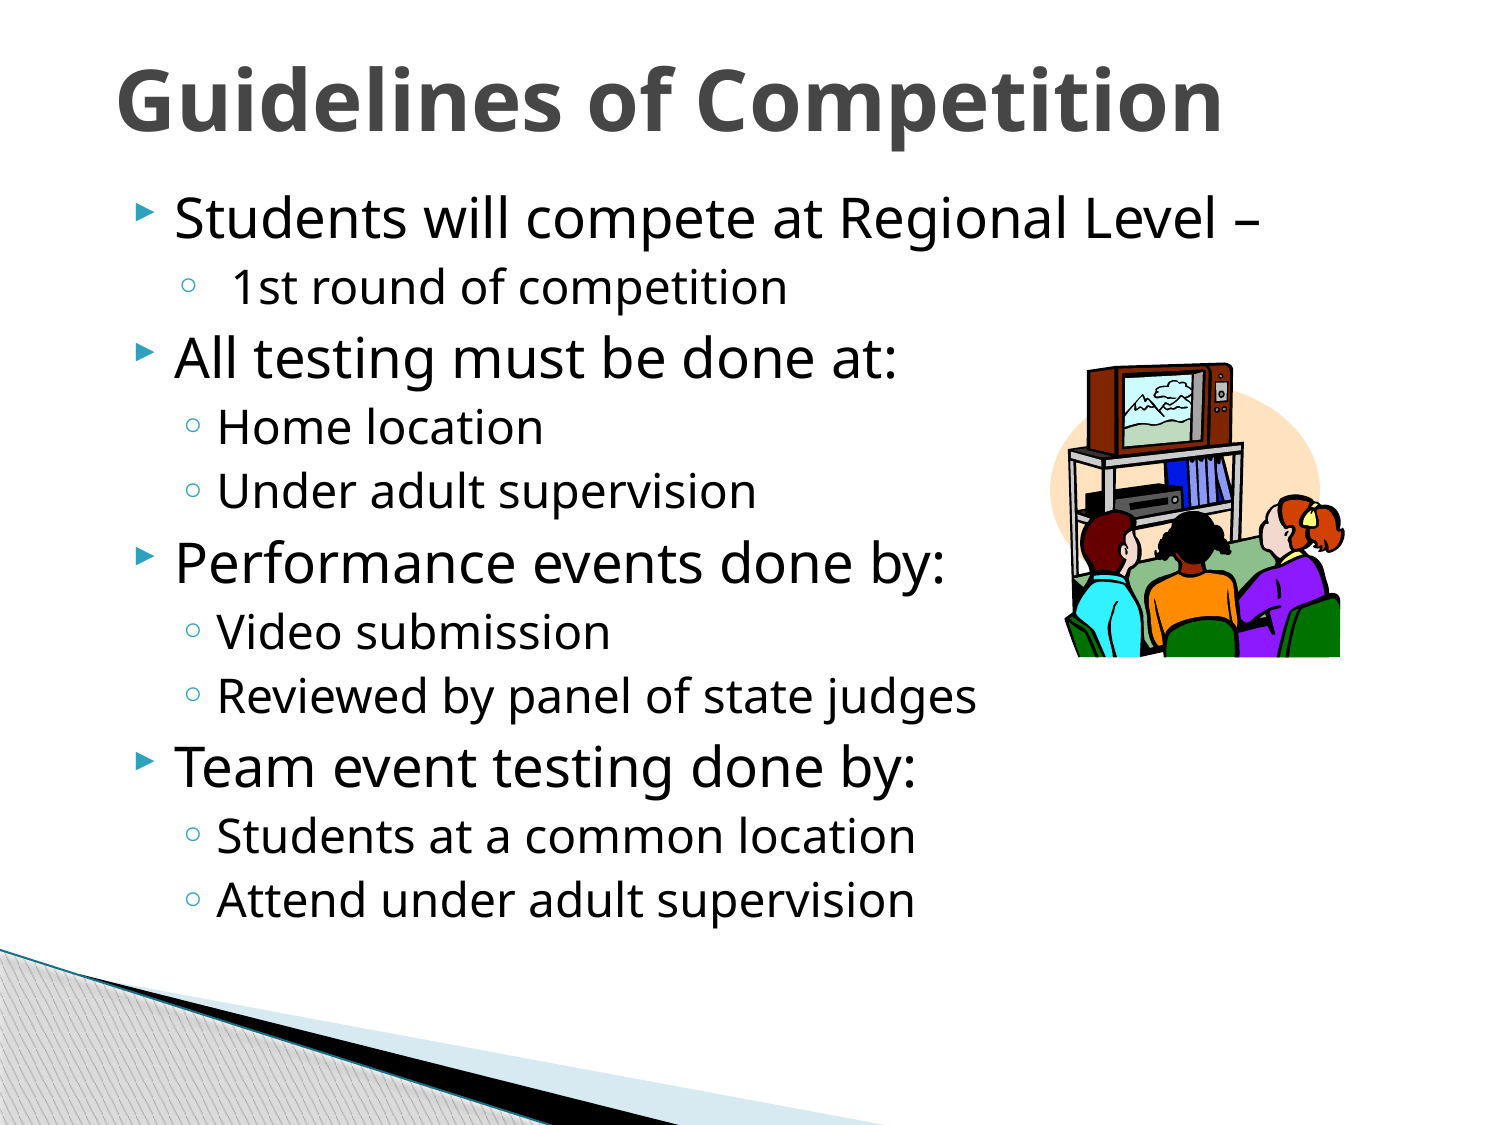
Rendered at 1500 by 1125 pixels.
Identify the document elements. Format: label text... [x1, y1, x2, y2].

list Students will compete at Regional Level – 1st round of competition All testing must be done at: Home location Under adult supervision Performance events done by: Video submission Reviewed by panel of state judges Team event testing done by: Students at a common location Attend under adult supervision [99, 191, 1450, 1000]
picture [1049, 362, 1346, 660]
title Guidelines of Competition [99, 3, 1450, 191]
